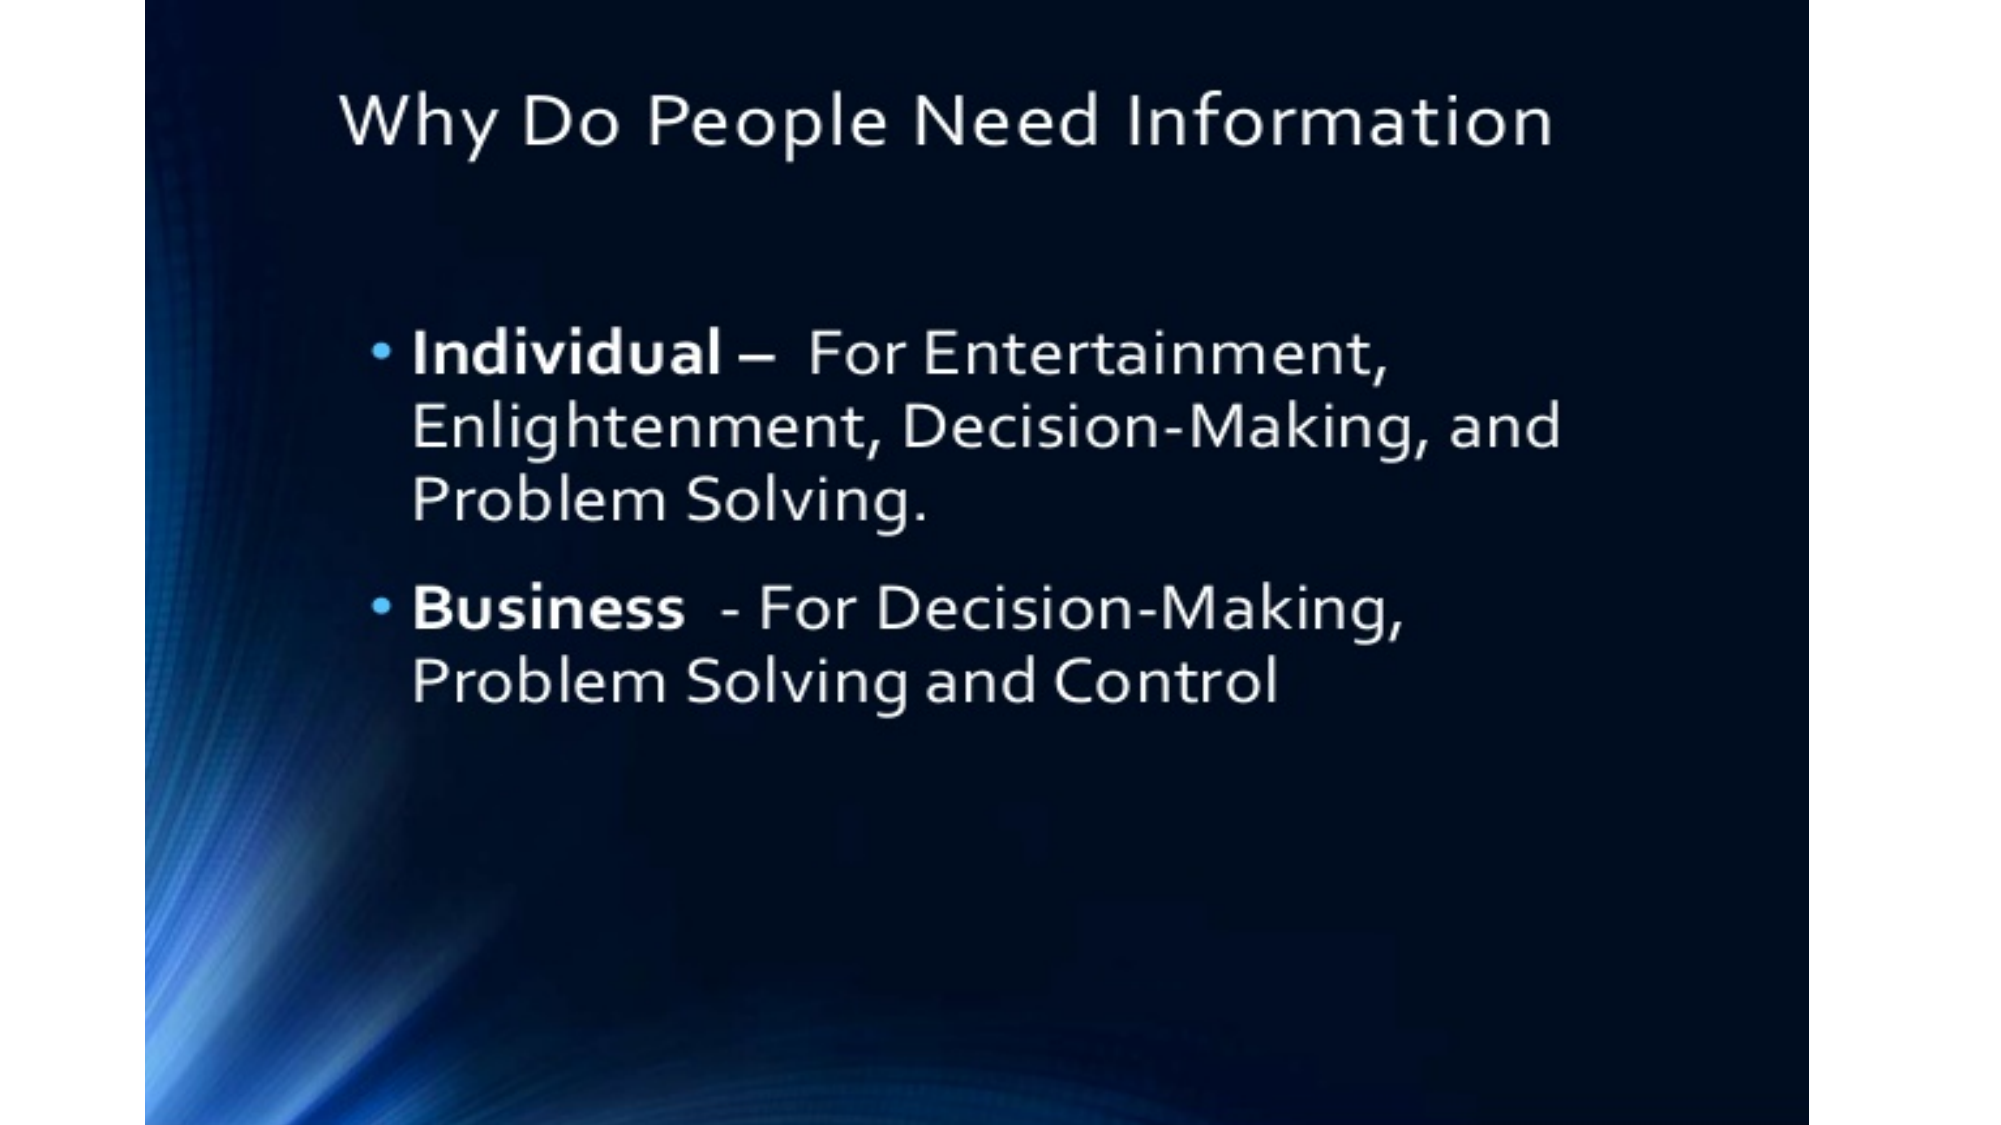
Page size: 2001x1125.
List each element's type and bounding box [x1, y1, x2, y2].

list [145, 0, 1809, 1125]
